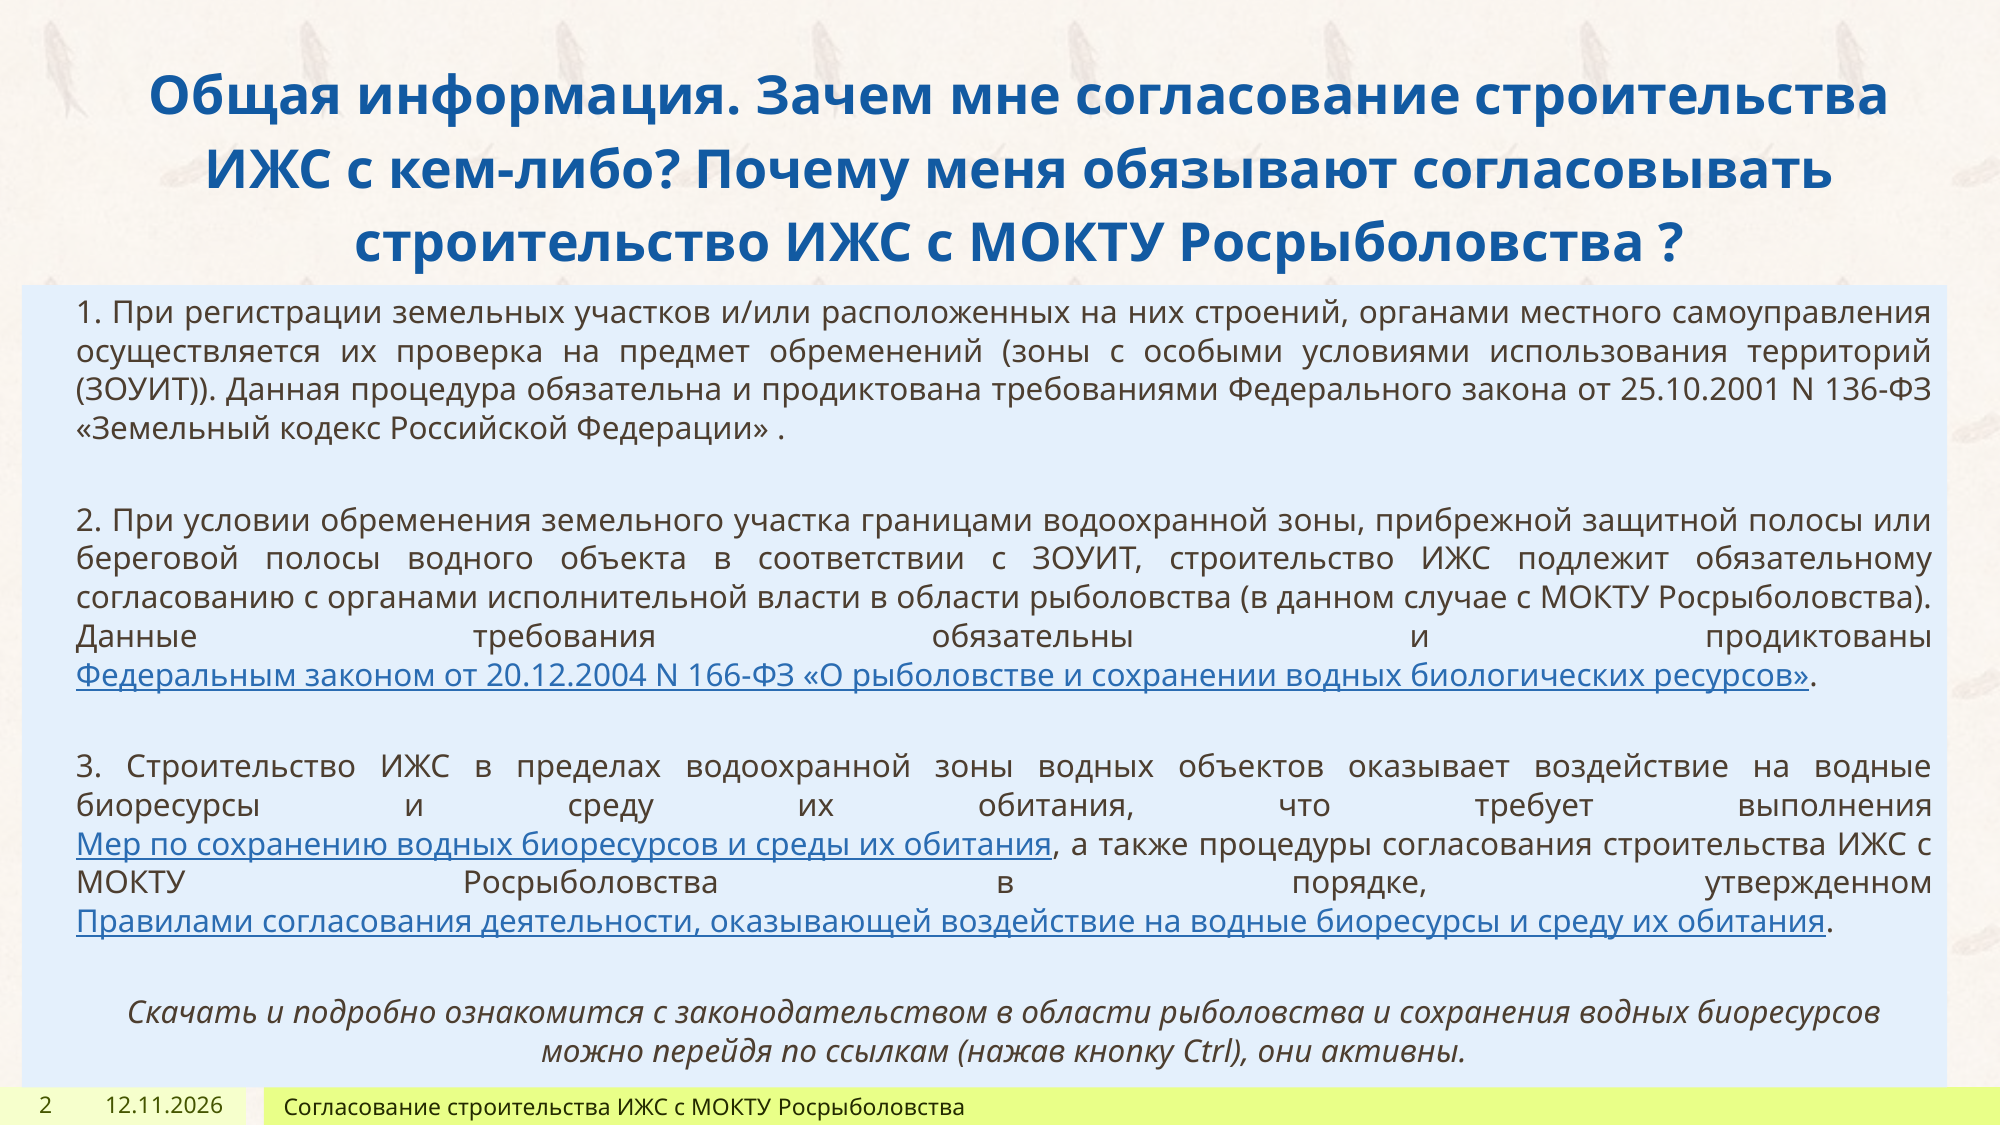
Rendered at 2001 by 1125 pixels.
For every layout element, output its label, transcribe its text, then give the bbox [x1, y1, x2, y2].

footer Согласование строительства ИЖС с МОКТУ Росрыболовства [268, 1087, 1769, 1125]
title Общая информация. Зачем мне согласование строительства ИЖС с кем-либо? Почему меня обязывают согласовывать строительство ИЖС с МОКТУ Росрыболовства ? [67, 45, 1974, 285]
list 1. При регистрации земельных участков и/или расположенных на них строений, органами местного самоуправления осуществляется их проверка на предмет обременений (зоны с особыми условиями использования территорий (ЗОУИТ)). Данная процедура обязательна и продиктована требованиями Федерального закона от 25.10.2001 N 136-ФЗ «Земельный кодекс Российской Федерации» . 2. При условии обременения земельного участка границами водоохранной зоны, прибрежной защитной полосы или береговой полосы водного объекта в соответствии с ЗОУИТ, строительство ИЖС подлежит обязательному согласованию с органами исполнительной власти в области рыболовства (в данном случае с МОКТУ Росрыболовства). Данные требования обязательны и продиктованы Федеральным законом от 20.12.2004 N 166-ФЗ «О рыболовстве и сохранении водных биологических ресурсов». 3. Строительство ИЖС в пределах водоохранной зоны водных объектов оказывает воздействие на водные биоресурсы и среду их обитания, что требует выполнения Мер по сохранению водных биоресурсов и среды их обитания, а также процедуры согласования строительства ИЖС с МОКТУ Росрыболовства в порядке, утвержденном Правилами согласования деятельности, оказывающей воздействие на водные биоресурсы и среду их обитания. Скачать и подробно ознакомится с законодательством в области рыболовства и сохранения водных биоресурсов можно перейдя по ссылкам (нажав кнопку Ctrl), они активны. [21, 285, 1948, 1088]
slide_number 2 [0, 1087, 68, 1125]
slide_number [74, 1087, 239, 1125]
